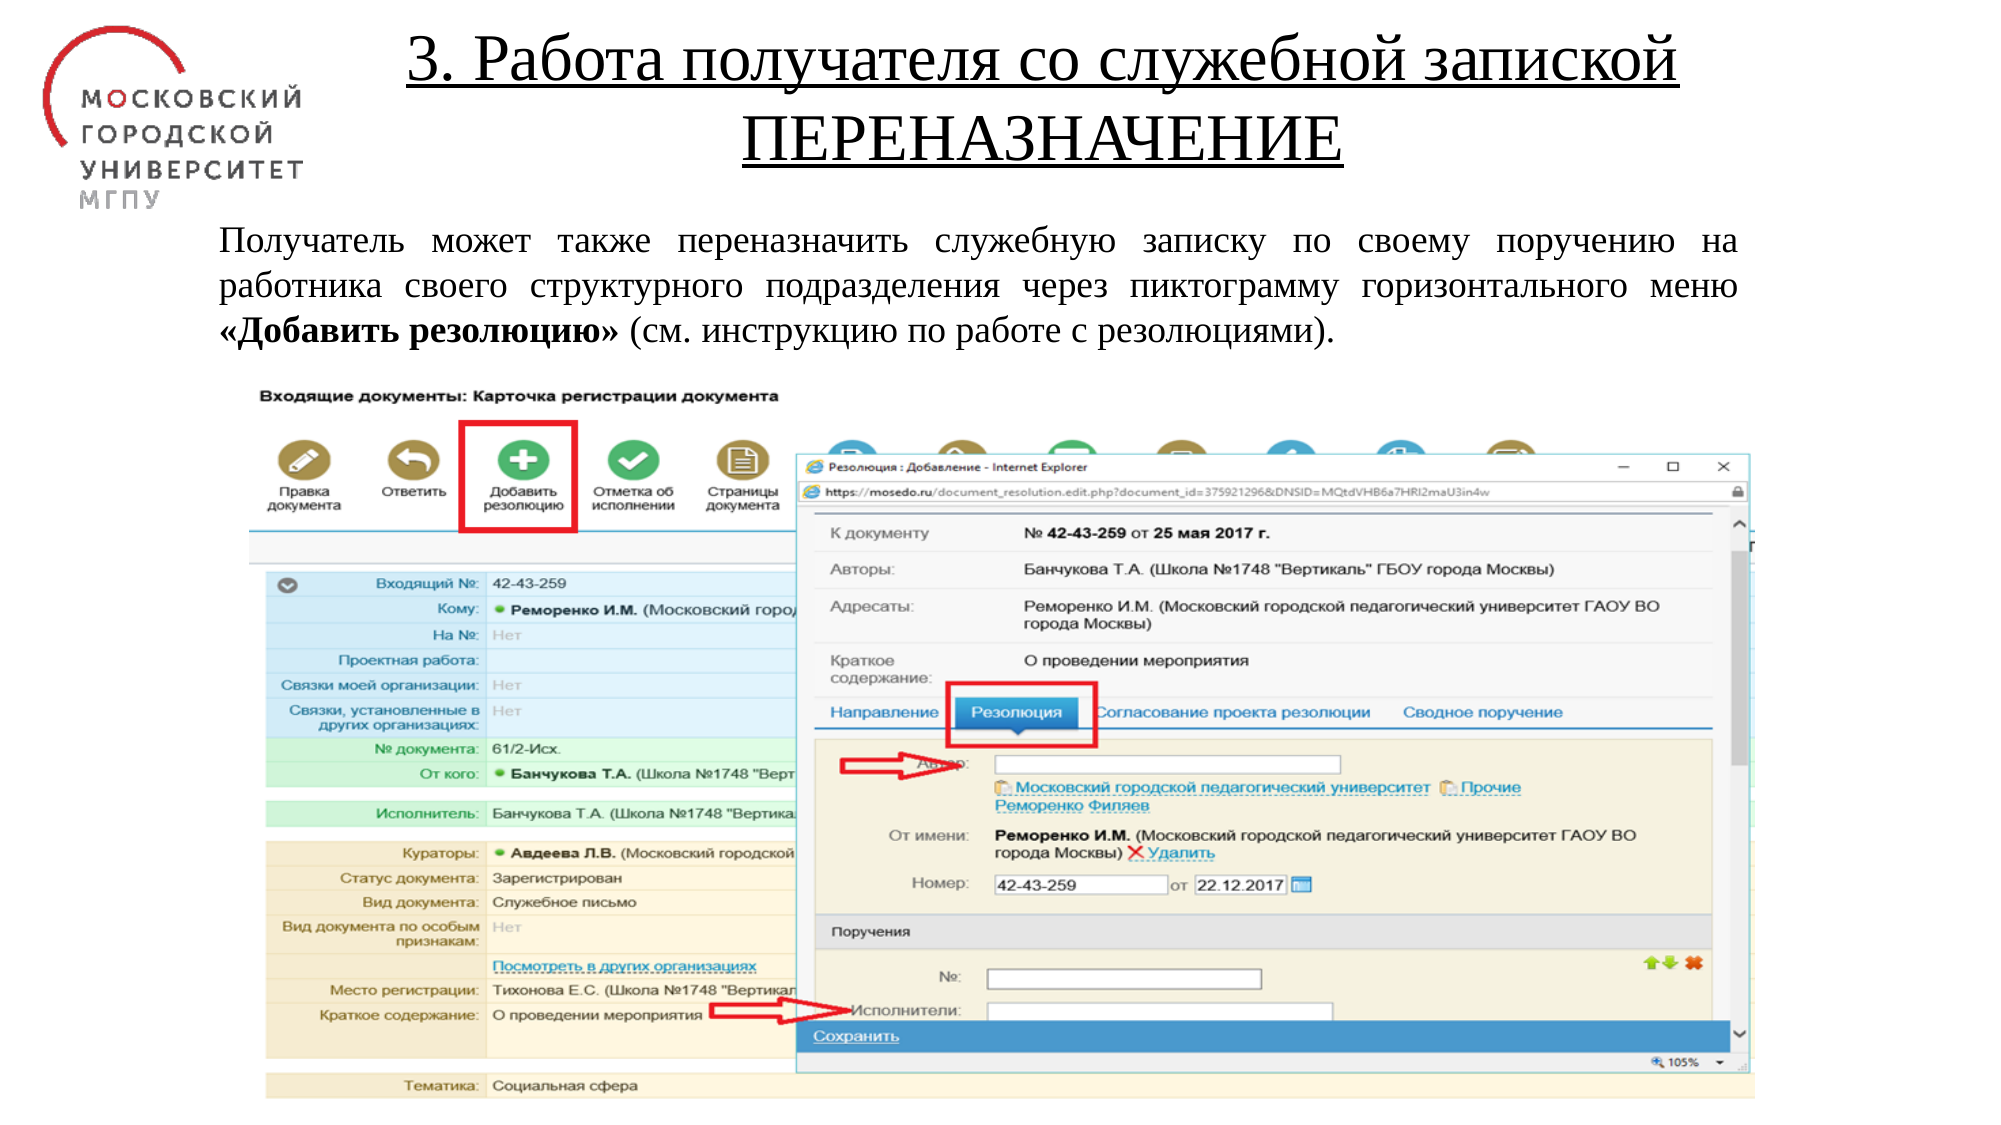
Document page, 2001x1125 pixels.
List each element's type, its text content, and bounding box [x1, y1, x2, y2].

text_box Получатель может также переназначить служебную записку по своему поручению на работника своего структурного подразделения через пиктограмму горизонтального меню «Добавить резолюцию» (см. инструкцию по работе с резолюциями). [204, 207, 1755, 358]
picture [249, 384, 1755, 1100]
picture [39, 22, 303, 210]
text_box 3. Работа получателя со служебной запиской ПЕРЕНАЗНАЧЕНИЕ [391, 6, 1695, 182]
